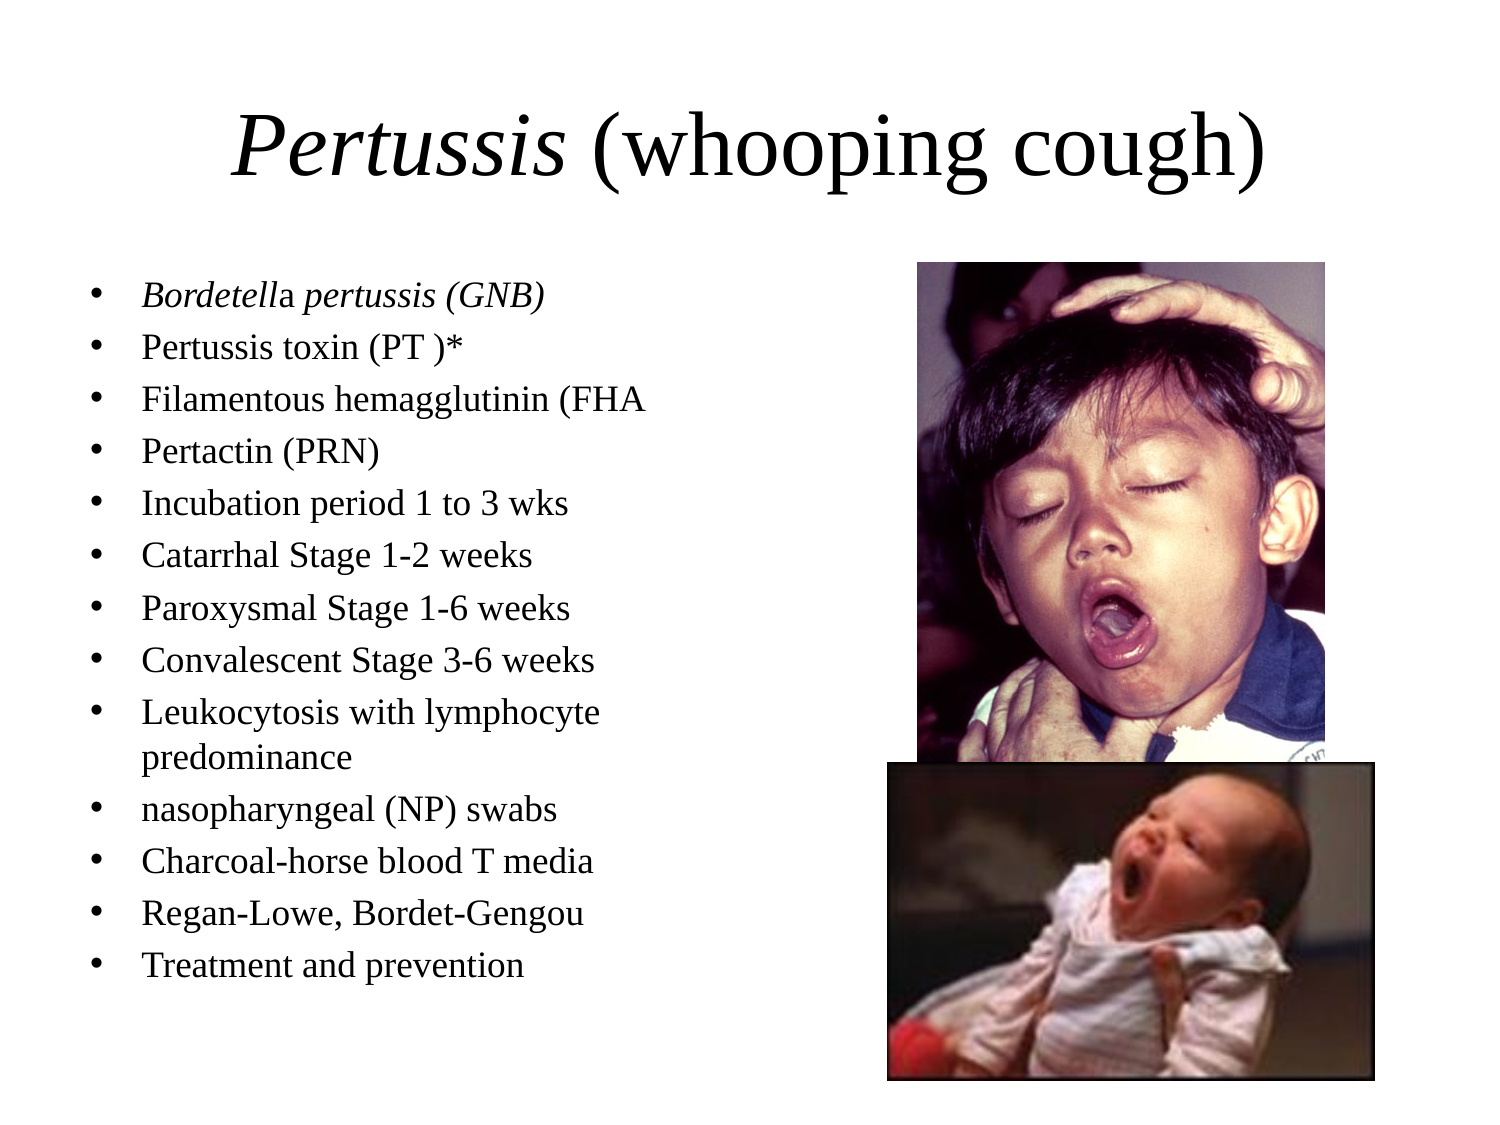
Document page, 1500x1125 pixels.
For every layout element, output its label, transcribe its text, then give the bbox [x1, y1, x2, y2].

picture [887, 262, 1376, 1082]
title Pertussis (whooping cough) [75, 45, 1425, 233]
list Bordetella pertussis (GNB) Pertussis toxin (PT )* Filamentous hemagglutinin (FHA Pertactin (PRN) Incubation period 1 to 3 wks Catarrhal Stage 1-2 weeks Paroxysmal Stage 1-6 weeks Convalescent Stage 3-6 weeks Leukocytosis with lymphocyte predominance nasopharyngeal (NP) swabs Charcoal-horse blood T media Regan-Lowe, Bordet-Gengou Treatment and prevention [75, 262, 738, 1005]
